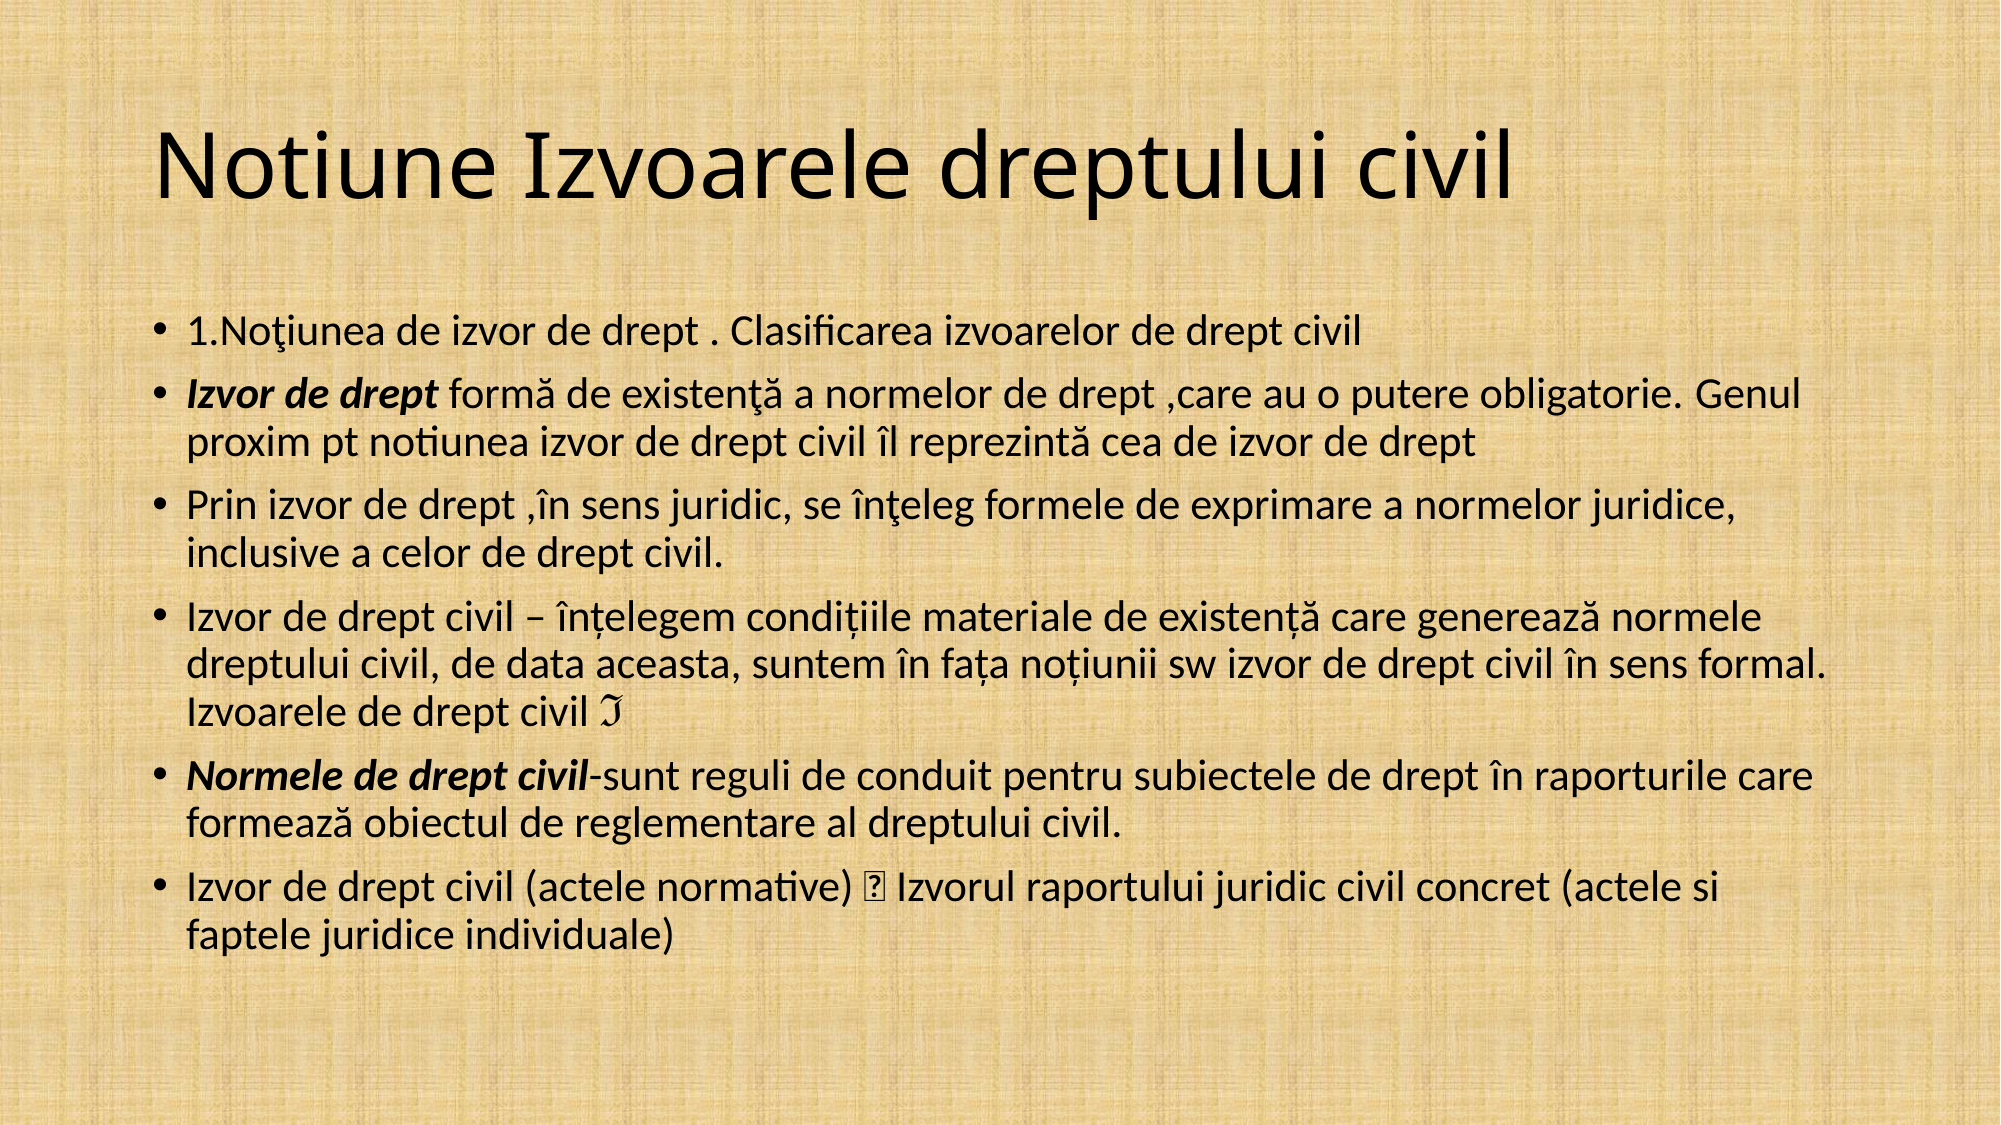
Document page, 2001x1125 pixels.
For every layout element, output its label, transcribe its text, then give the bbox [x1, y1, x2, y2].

title Notiune Izvoarele dreptului civil [137, 59, 1863, 278]
picture [0, 0, 2001, 1125]
list 1.Noţiunea de izvor de drept . Clasificarea izvoarelor de drept civil Izvor de drept formă de existenţă a normelor de drept ,care au o putere obligatorie. Genul proxim pt notiunea izvor de drept civil îl reprezintă cea de izvor de drept Prin izvor de drept ,în sens juridic, se înţeleg formele de exprimare a normelor juridice, inclusive a celor de drept civil. Izvor de drept civil – înțelegem condițiile materiale de existență care generează normele dreptului civil, de data aceasta, suntem în fața noțiunii sw izvor de drept civil în sens formal. Izvoarele de drept civil ℑ Normele de drept civil-sunt reguli de conduit pentru subiectele de drept în raporturile care formează obiectul de reglementare al dreptului civil. Izvor de drept civil (actele normative) ❌ Izvorul raportului juridic civil concret (actele si faptele juridice individuale) [137, 299, 1863, 1014]
